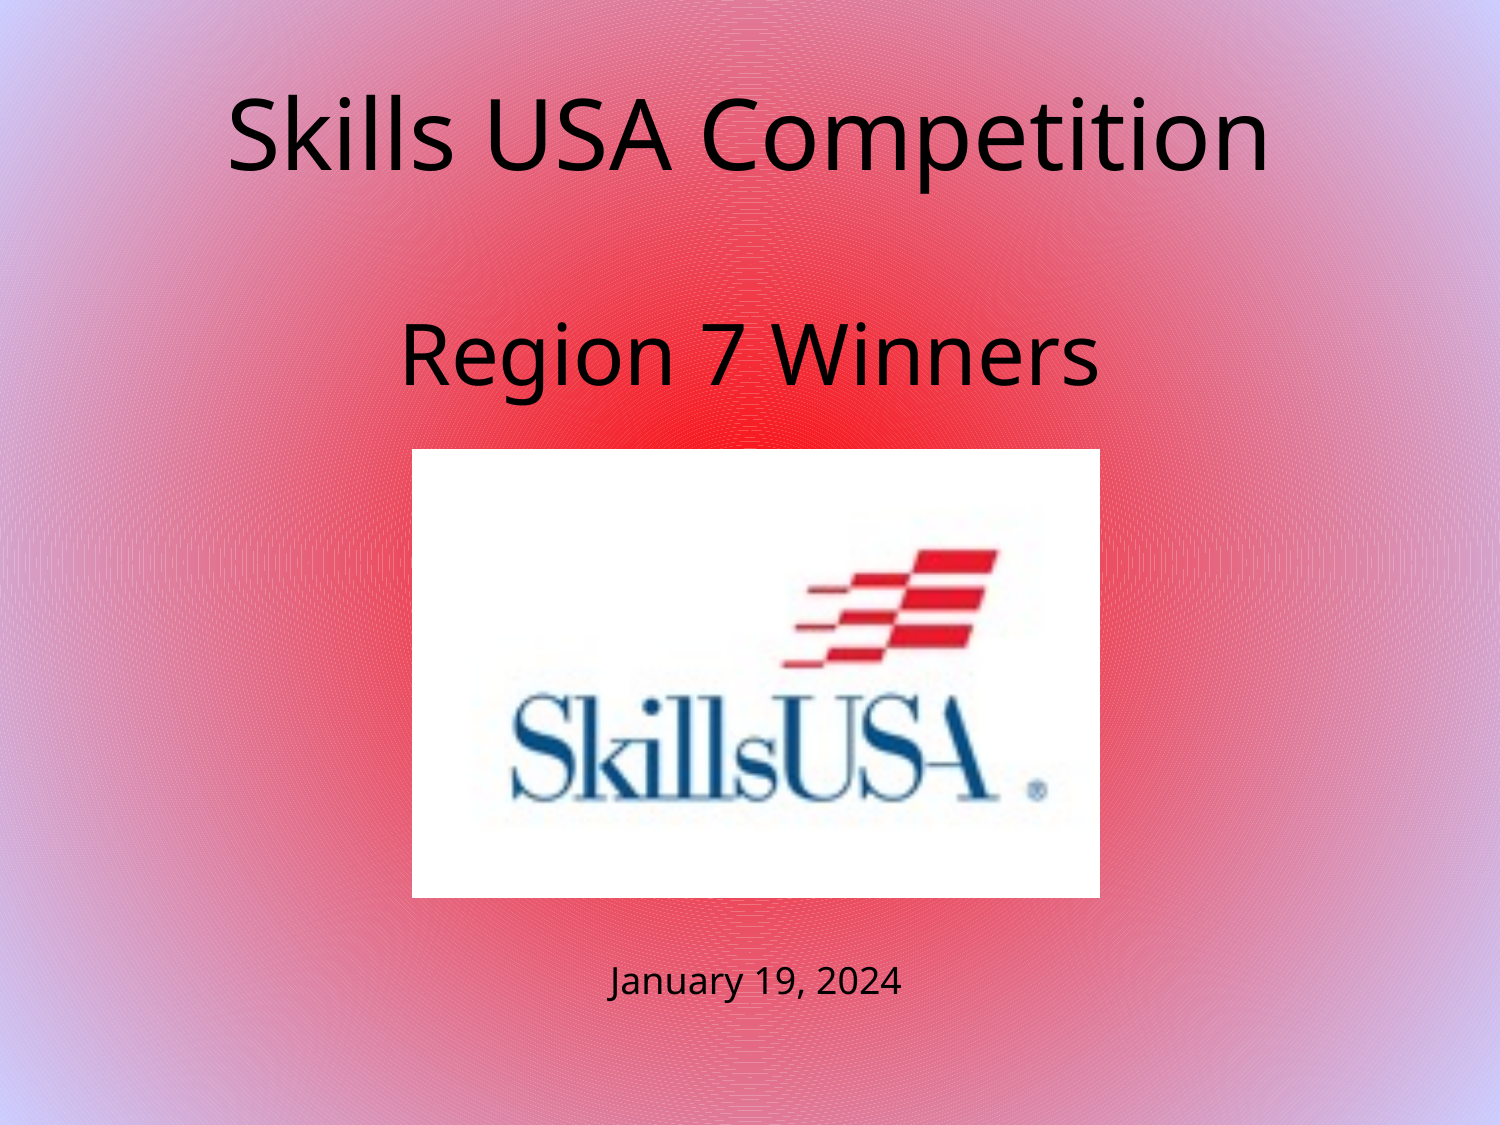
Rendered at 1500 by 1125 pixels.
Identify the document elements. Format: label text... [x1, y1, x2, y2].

text_box January 19, 2024 [87, 949, 1425, 1010]
picture [412, 449, 1101, 899]
title Skills USA Competition [111, 36, 1388, 226]
list Region 7 Winners [224, 299, 1276, 438]
